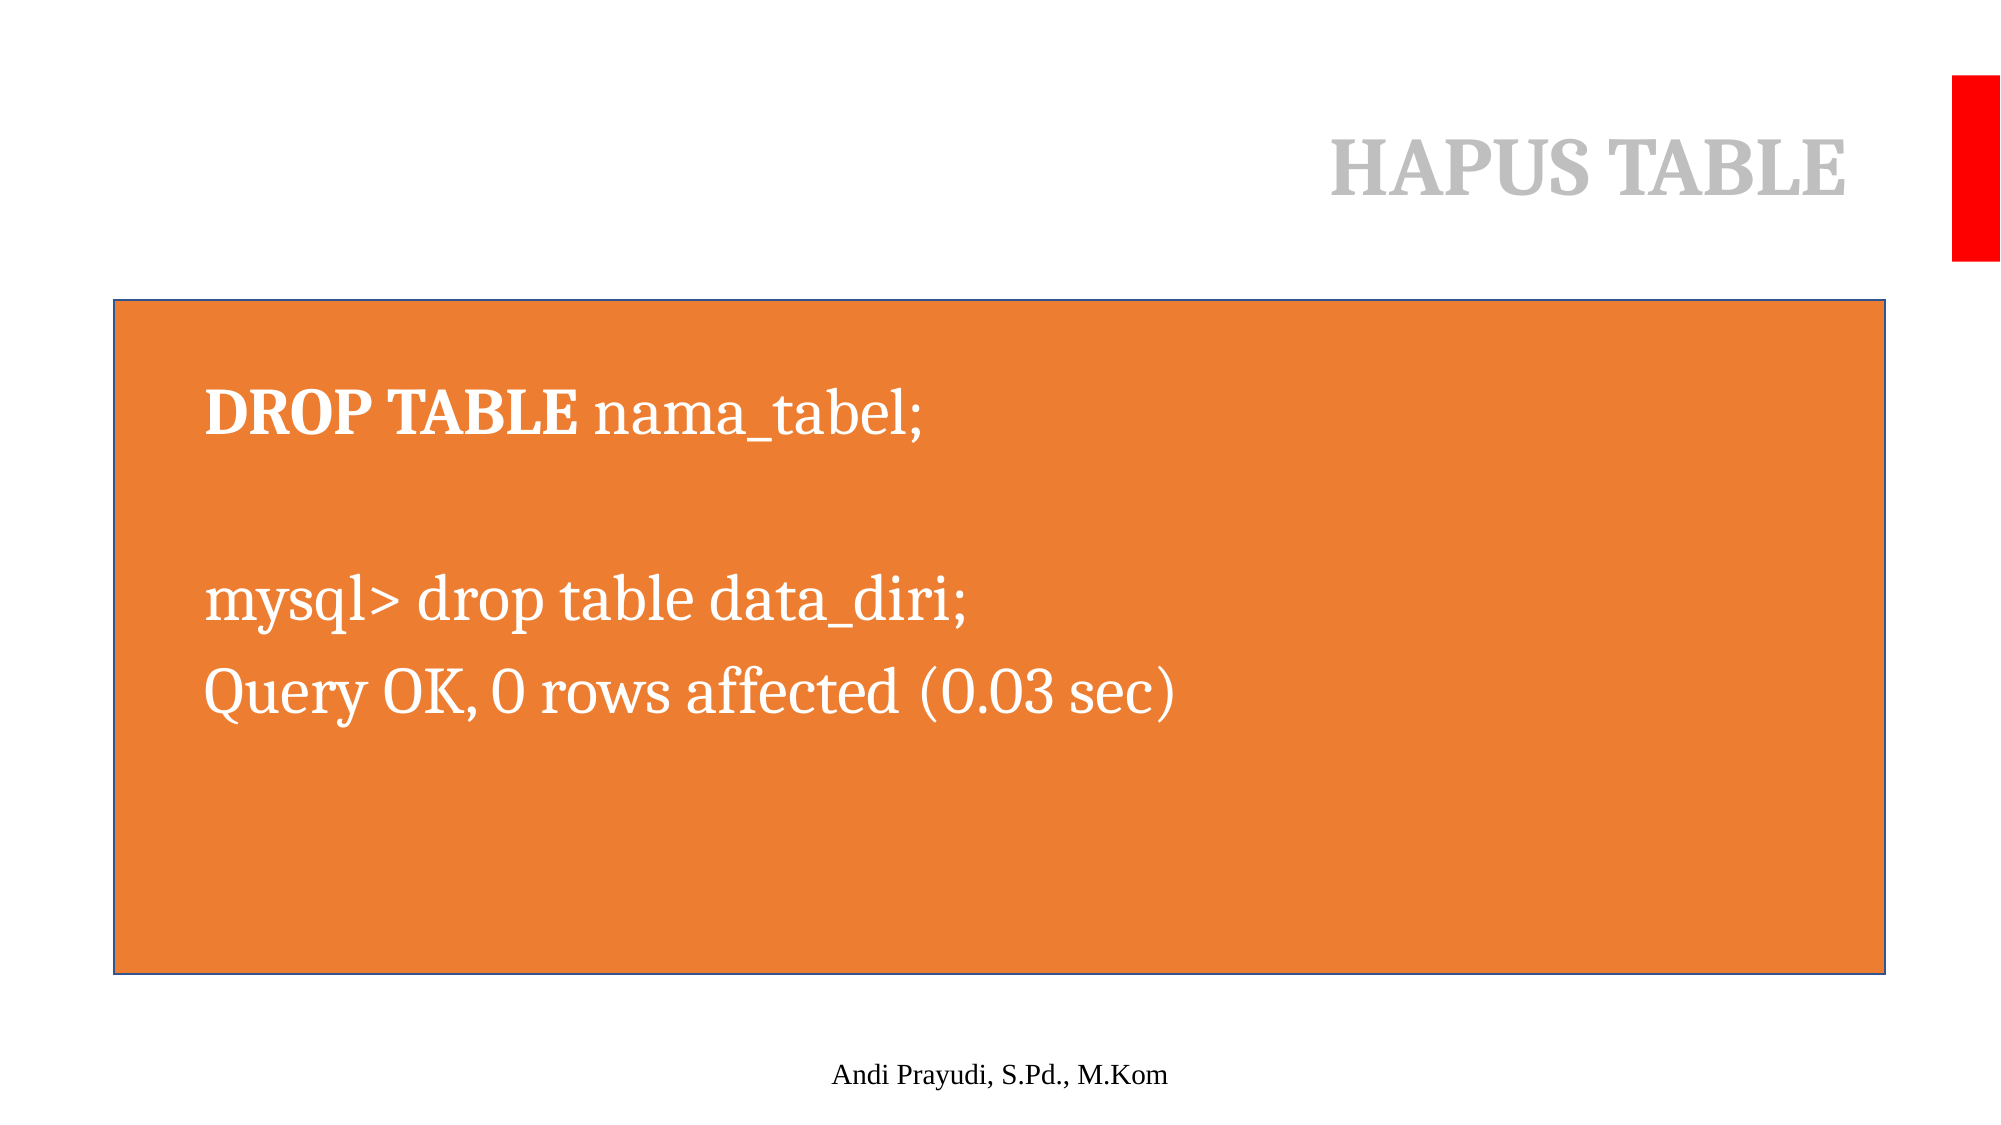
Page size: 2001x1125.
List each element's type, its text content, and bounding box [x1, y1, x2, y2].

text_box [113, 299, 1886, 975]
list DROP TABLE nama_tabel; mysql> drop table data_diri; Query OK, 0 rows affected (0.03 sec) [189, 369, 1777, 905]
footer Andi Prayudi, S.Pd., M.Kom [662, 1042, 1338, 1103]
text_box [1951, 74, 2000, 263]
title HAPUS TABLE [137, 59, 1863, 278]
